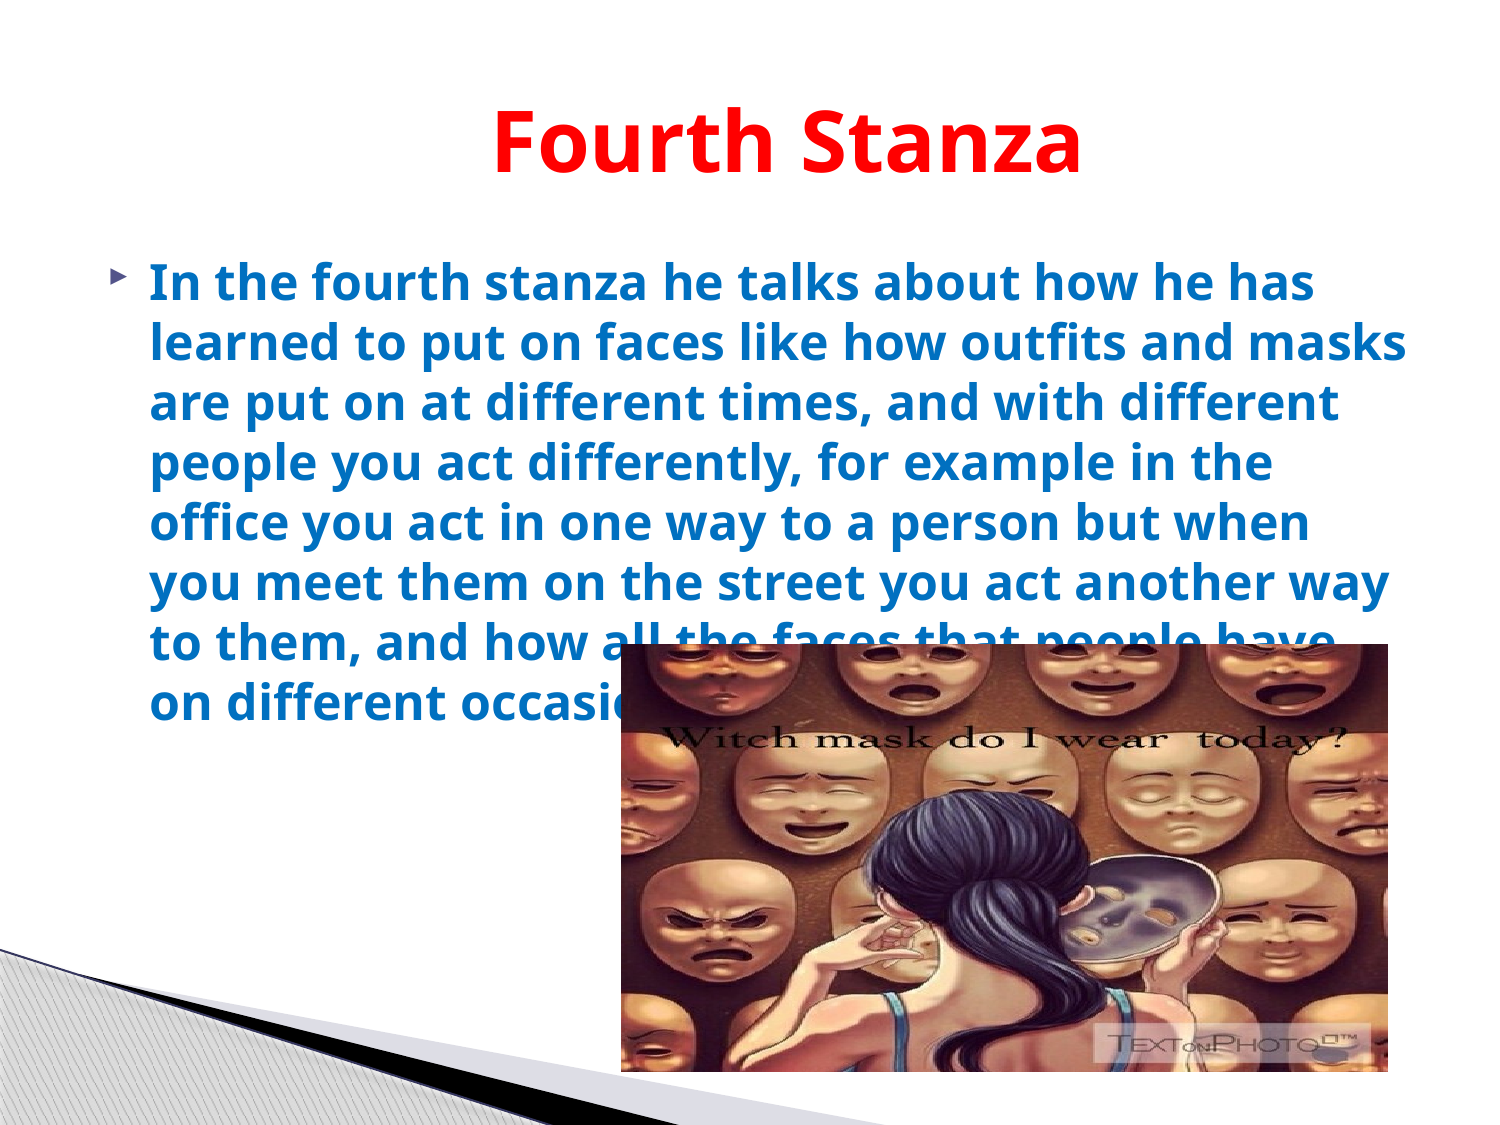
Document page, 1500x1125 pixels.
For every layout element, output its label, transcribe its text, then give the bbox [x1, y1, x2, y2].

picture [620, 644, 1389, 1072]
list In the fourth stanza he talks about how he has learned to put on faces like how outfits and masks are put on at different times, and with different people you act differently, for example in the office you act in one way to a person but when you meet them on the street you act another way to them, and how all the faces that people have on different occasions. [75, 243, 1425, 986]
title Fourth Stanza [75, 45, 1425, 233]
